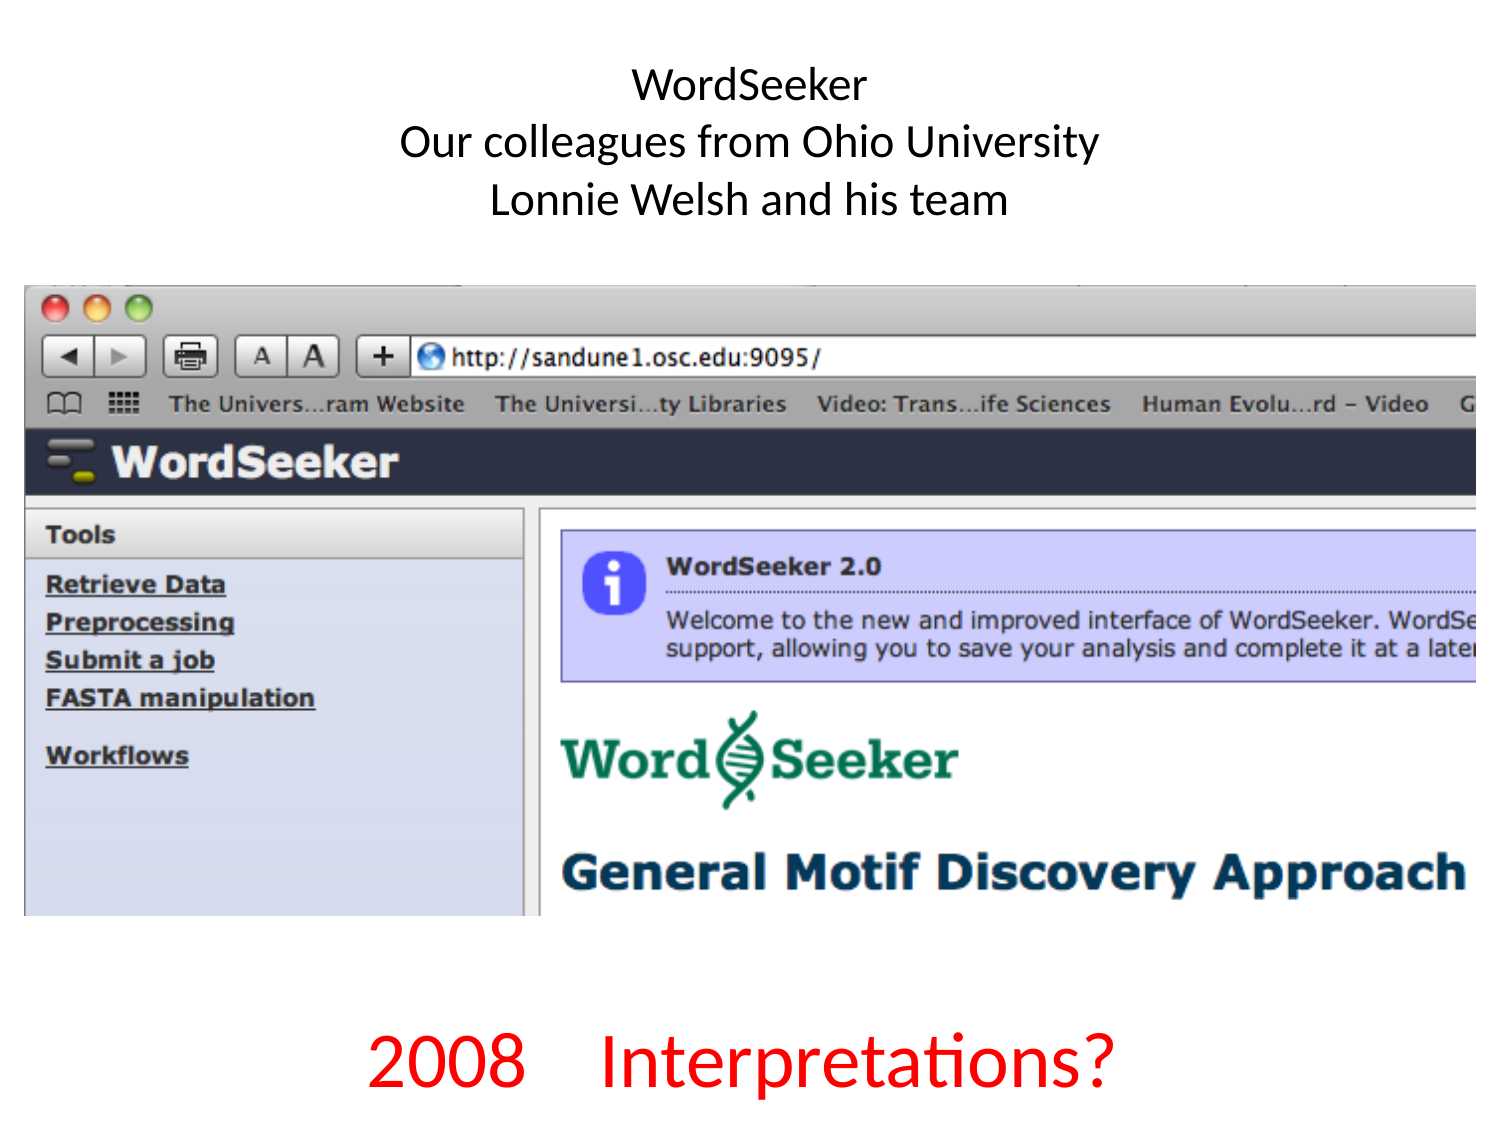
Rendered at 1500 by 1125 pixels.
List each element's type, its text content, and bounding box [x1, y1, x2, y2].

title WordSeeker Our colleagues from Ohio University Lonnie Welsh and his team [75, 45, 1425, 233]
picture [23, 284, 1476, 916]
text_box 2008 Interpretations? [352, 1000, 1135, 1111]
